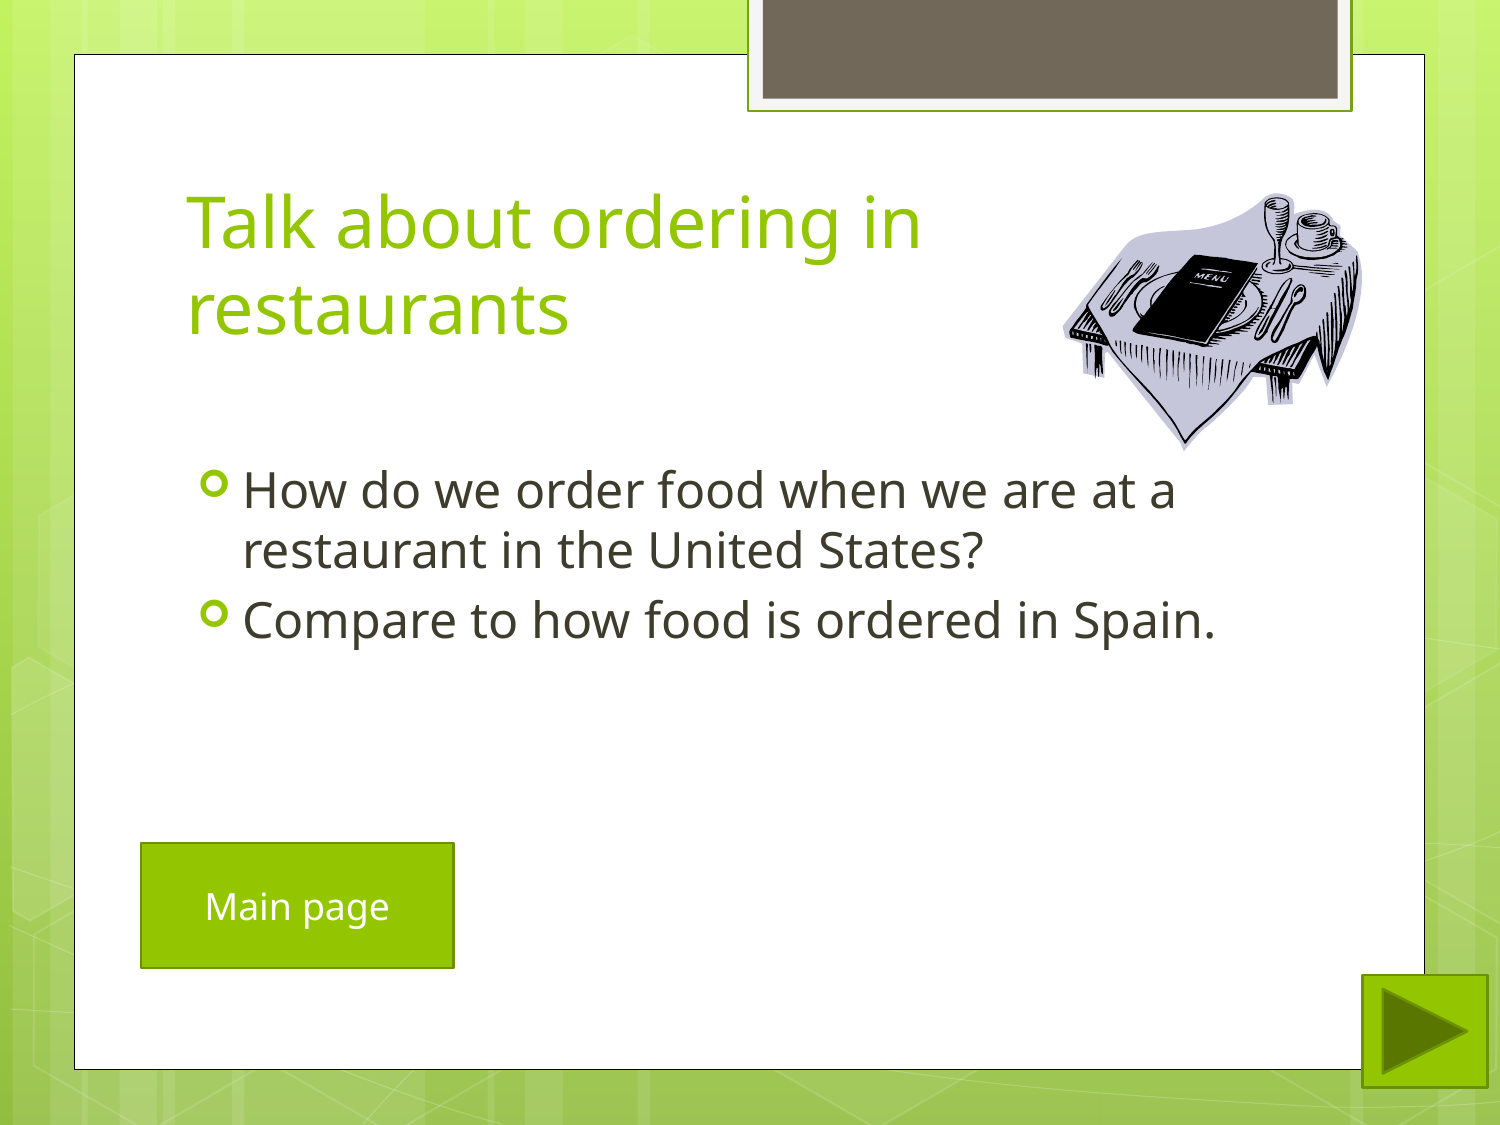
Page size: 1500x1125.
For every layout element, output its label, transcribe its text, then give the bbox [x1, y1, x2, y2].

text_box [1361, 974, 1489, 1089]
picture [1062, 187, 1378, 452]
title Talk about ordering in restaurants [171, 168, 1324, 356]
list How do we order food when we are at a restaurant in the United States? Compare to how food is ordered in Spain. [171, 381, 1283, 957]
text_box Main page [140, 842, 455, 969]
